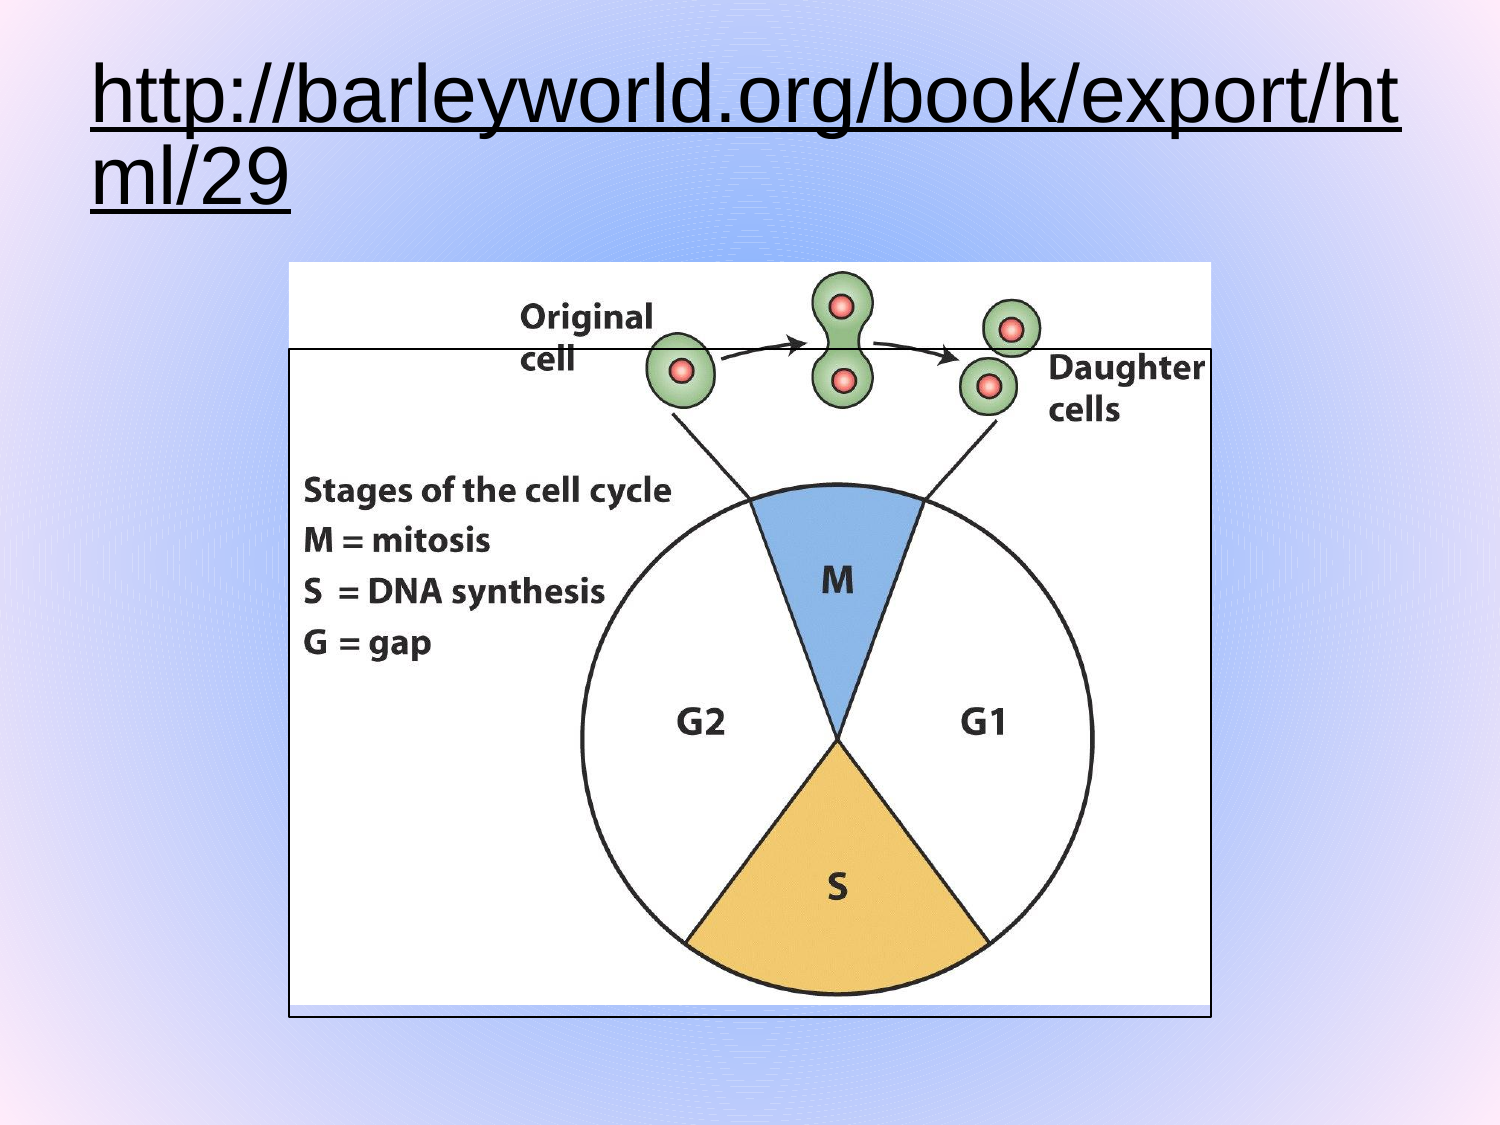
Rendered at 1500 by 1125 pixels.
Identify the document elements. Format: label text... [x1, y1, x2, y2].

text_box [288, 262, 1212, 1005]
list [288, 349, 1211, 1017]
title http://barleyworld.org/book/export/html/29 [75, 32, 1425, 246]
